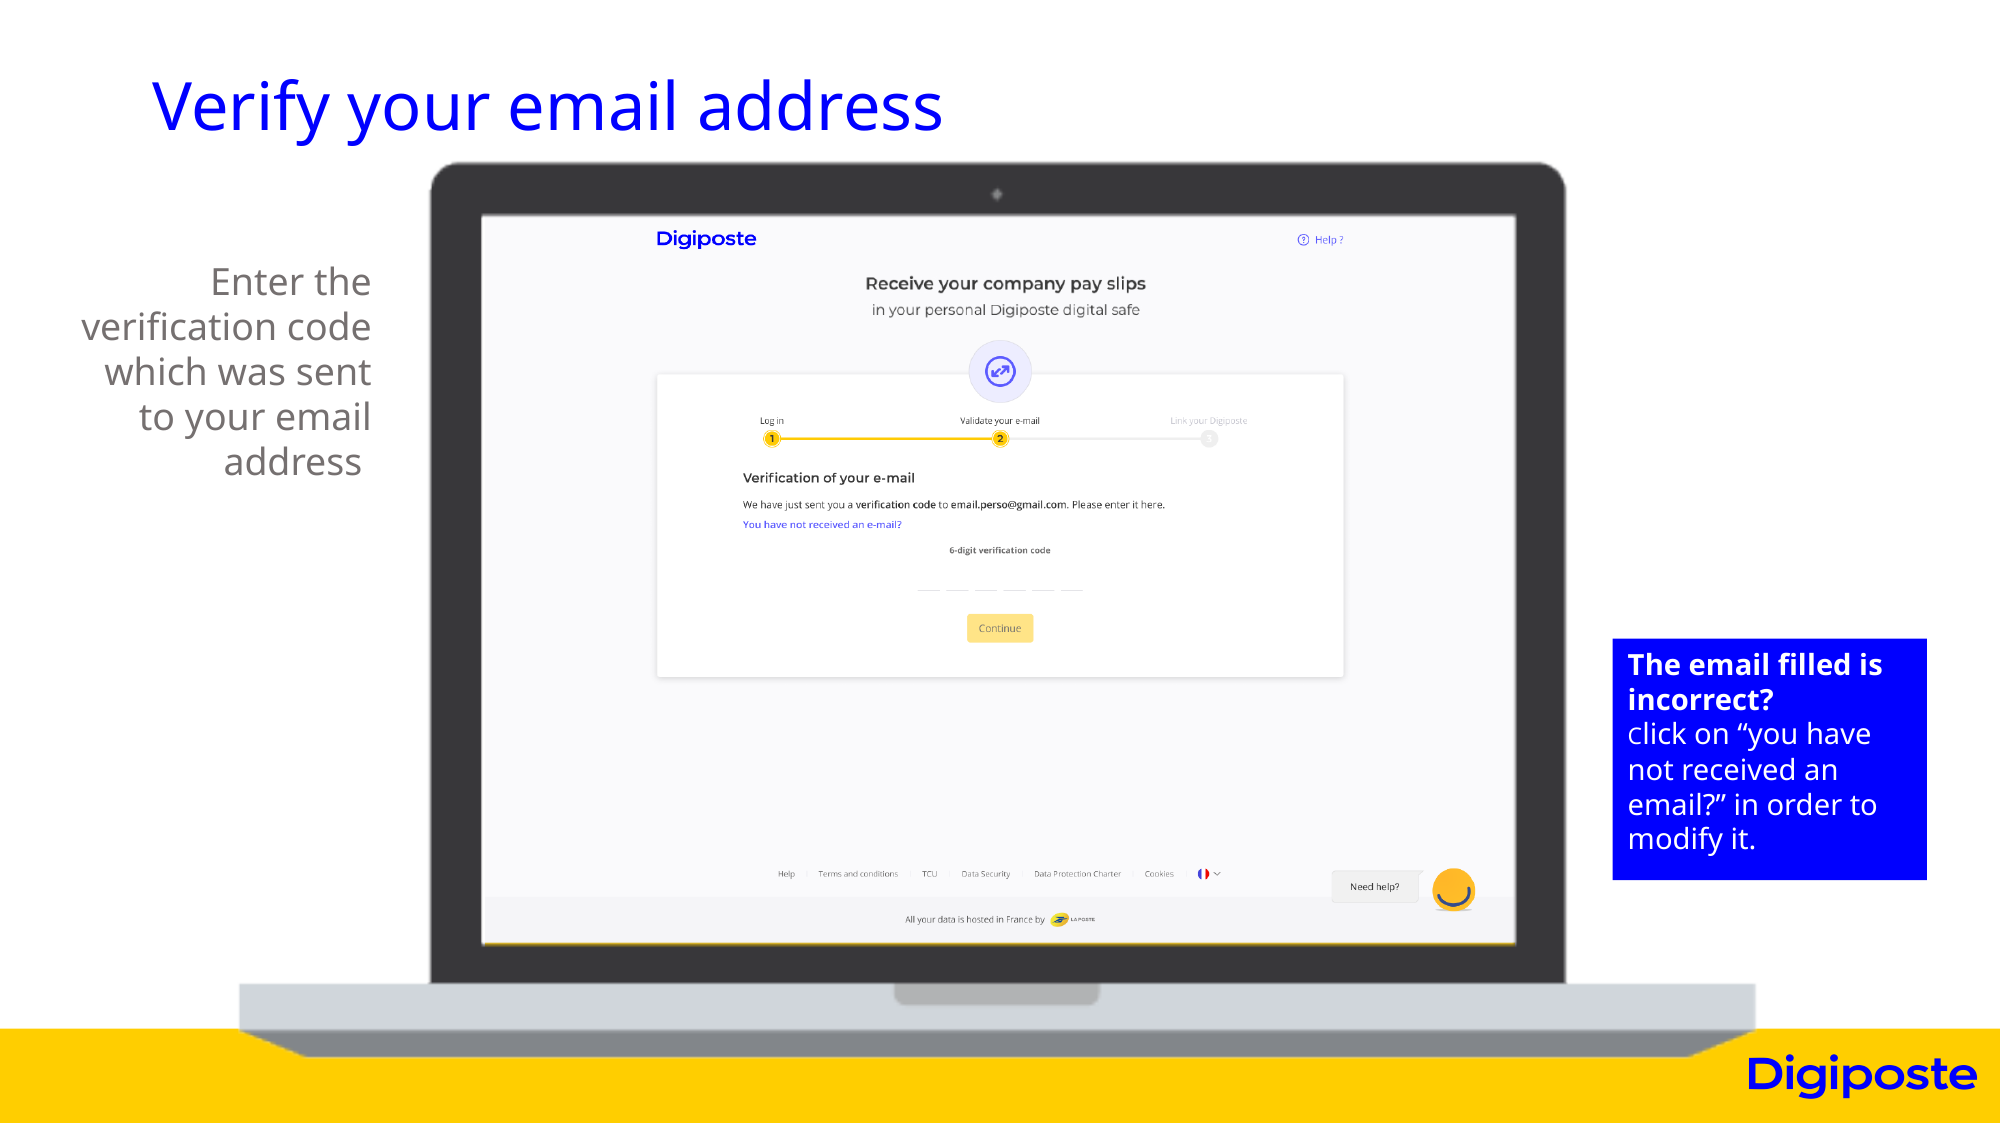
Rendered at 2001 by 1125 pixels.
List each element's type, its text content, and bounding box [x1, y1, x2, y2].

title Verify your email address [137, 0, 1863, 218]
picture [1718, 1023, 2001, 1125]
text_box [203, 122, 1794, 1096]
picture [704, 264, 1303, 326]
text_box Enter the verification code which was sent to your email address [65, 250, 203, 584]
text_box The email filled is incorrect? Click on “you have not received an email?” in order to modify it. [1794, 638, 1927, 881]
